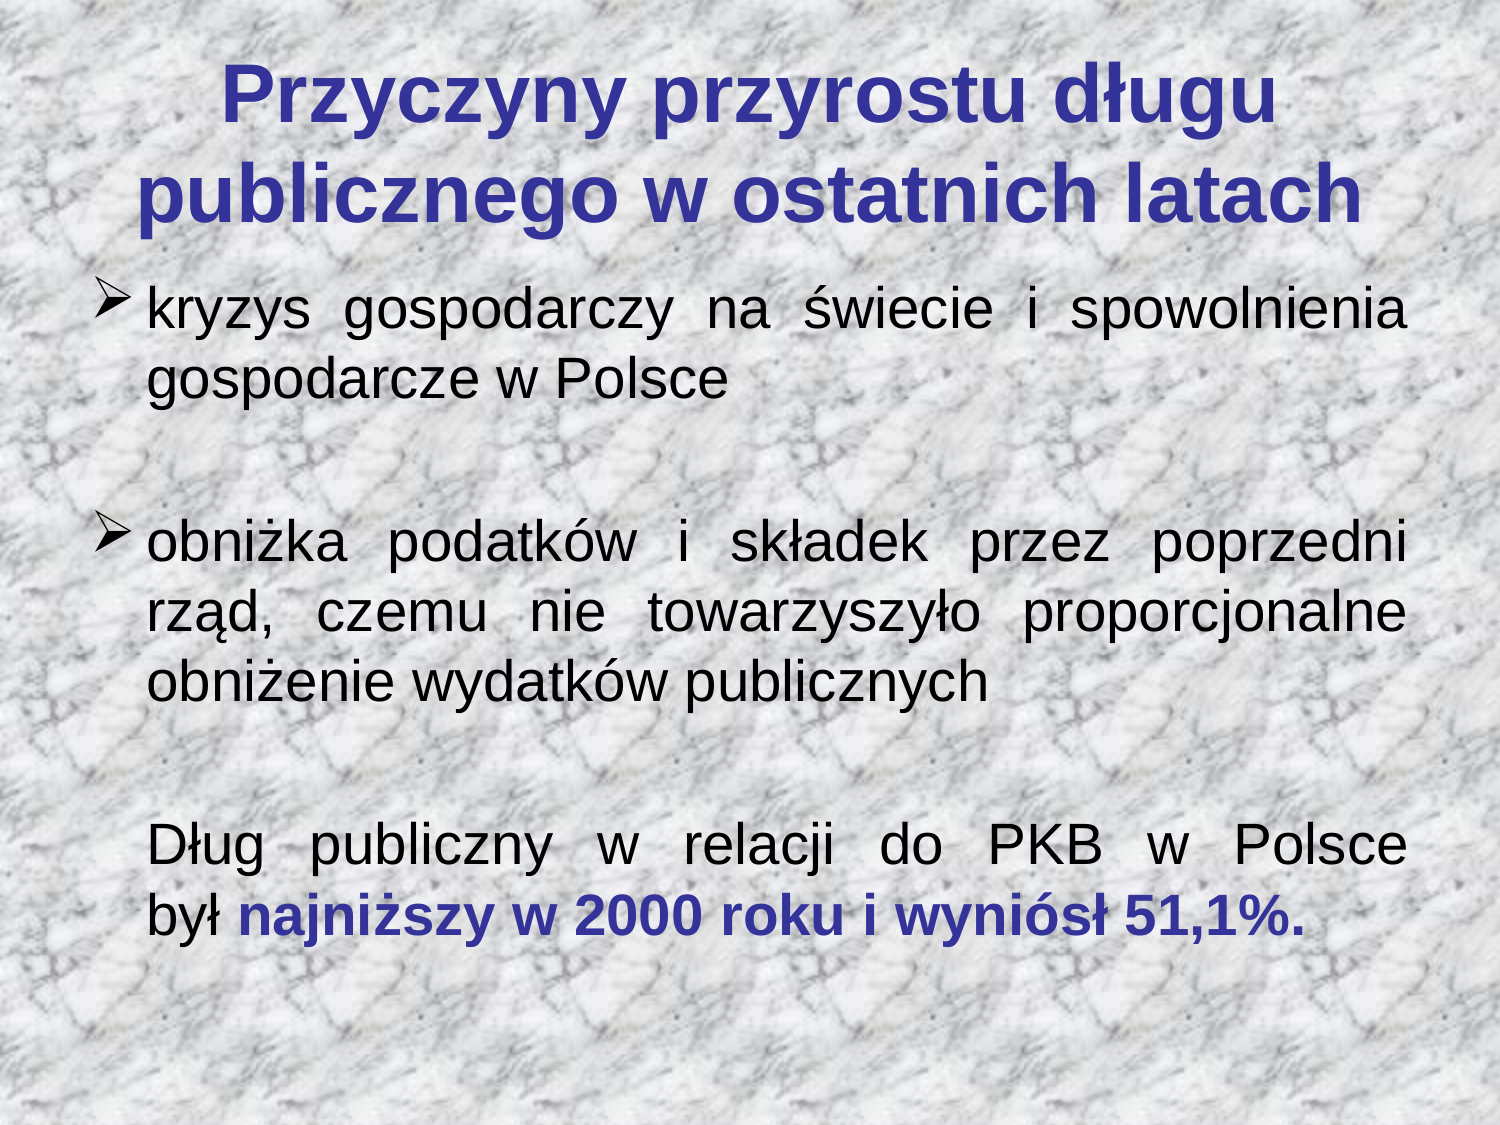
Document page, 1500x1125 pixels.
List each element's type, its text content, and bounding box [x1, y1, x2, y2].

list kryzys gospodarczy na świecie i spowolnienia gospodarcze w Polsce obniżka podatków i składek przez poprzedni rząd, czemu nie towarzyszyło proporcjonalne obniżenie wydatków publicznych Dług publiczny w relacji do PKB w Polsce był najniższy w 2000 roku i wyniósł 51,1%. [75, 262, 1425, 1005]
title Przyczyny przyrostu długu publicznego w ostatnich latach [75, 45, 1425, 233]
picture [0, 0, 1500, 1125]
